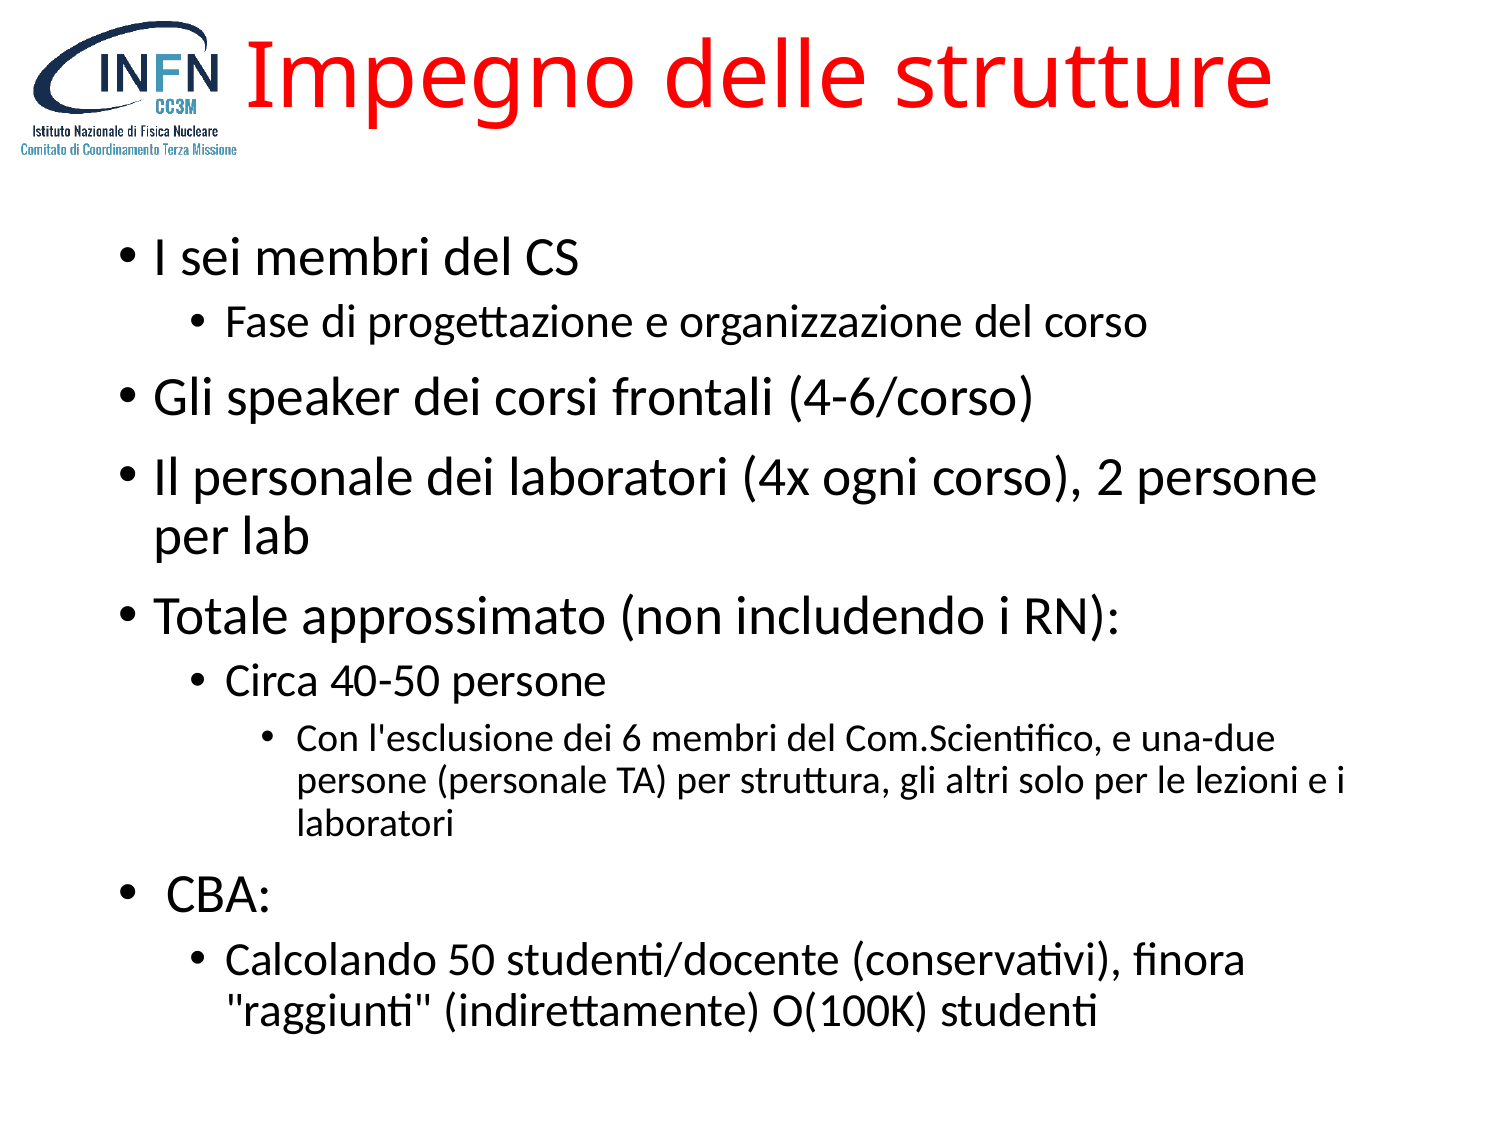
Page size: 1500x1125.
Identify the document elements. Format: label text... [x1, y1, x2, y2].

title Impegno delle strutture [254, 19, 1362, 138]
list I sei membri del CS Fase di progettazione e organizzazione del corso Gli speaker dei corsi frontali (4-6/corso) Il personale dei laboratori (4x ogni corso), 2 persone per lab Totale approssimato (non includendo i RN): Circa 40-50 persone Con l'esclusione dei 6 membri del Com.Scientifico, e una-due persone (personale TA) per struttura, gli altri solo per le lezioni e i laboratori CBA: Calcolando 50 studenti/docente (conservativi), finora "raggiunti" (indirettamente) O(100K) studenti [103, 219, 1397, 1047]
picture [3, 8, 254, 161]
